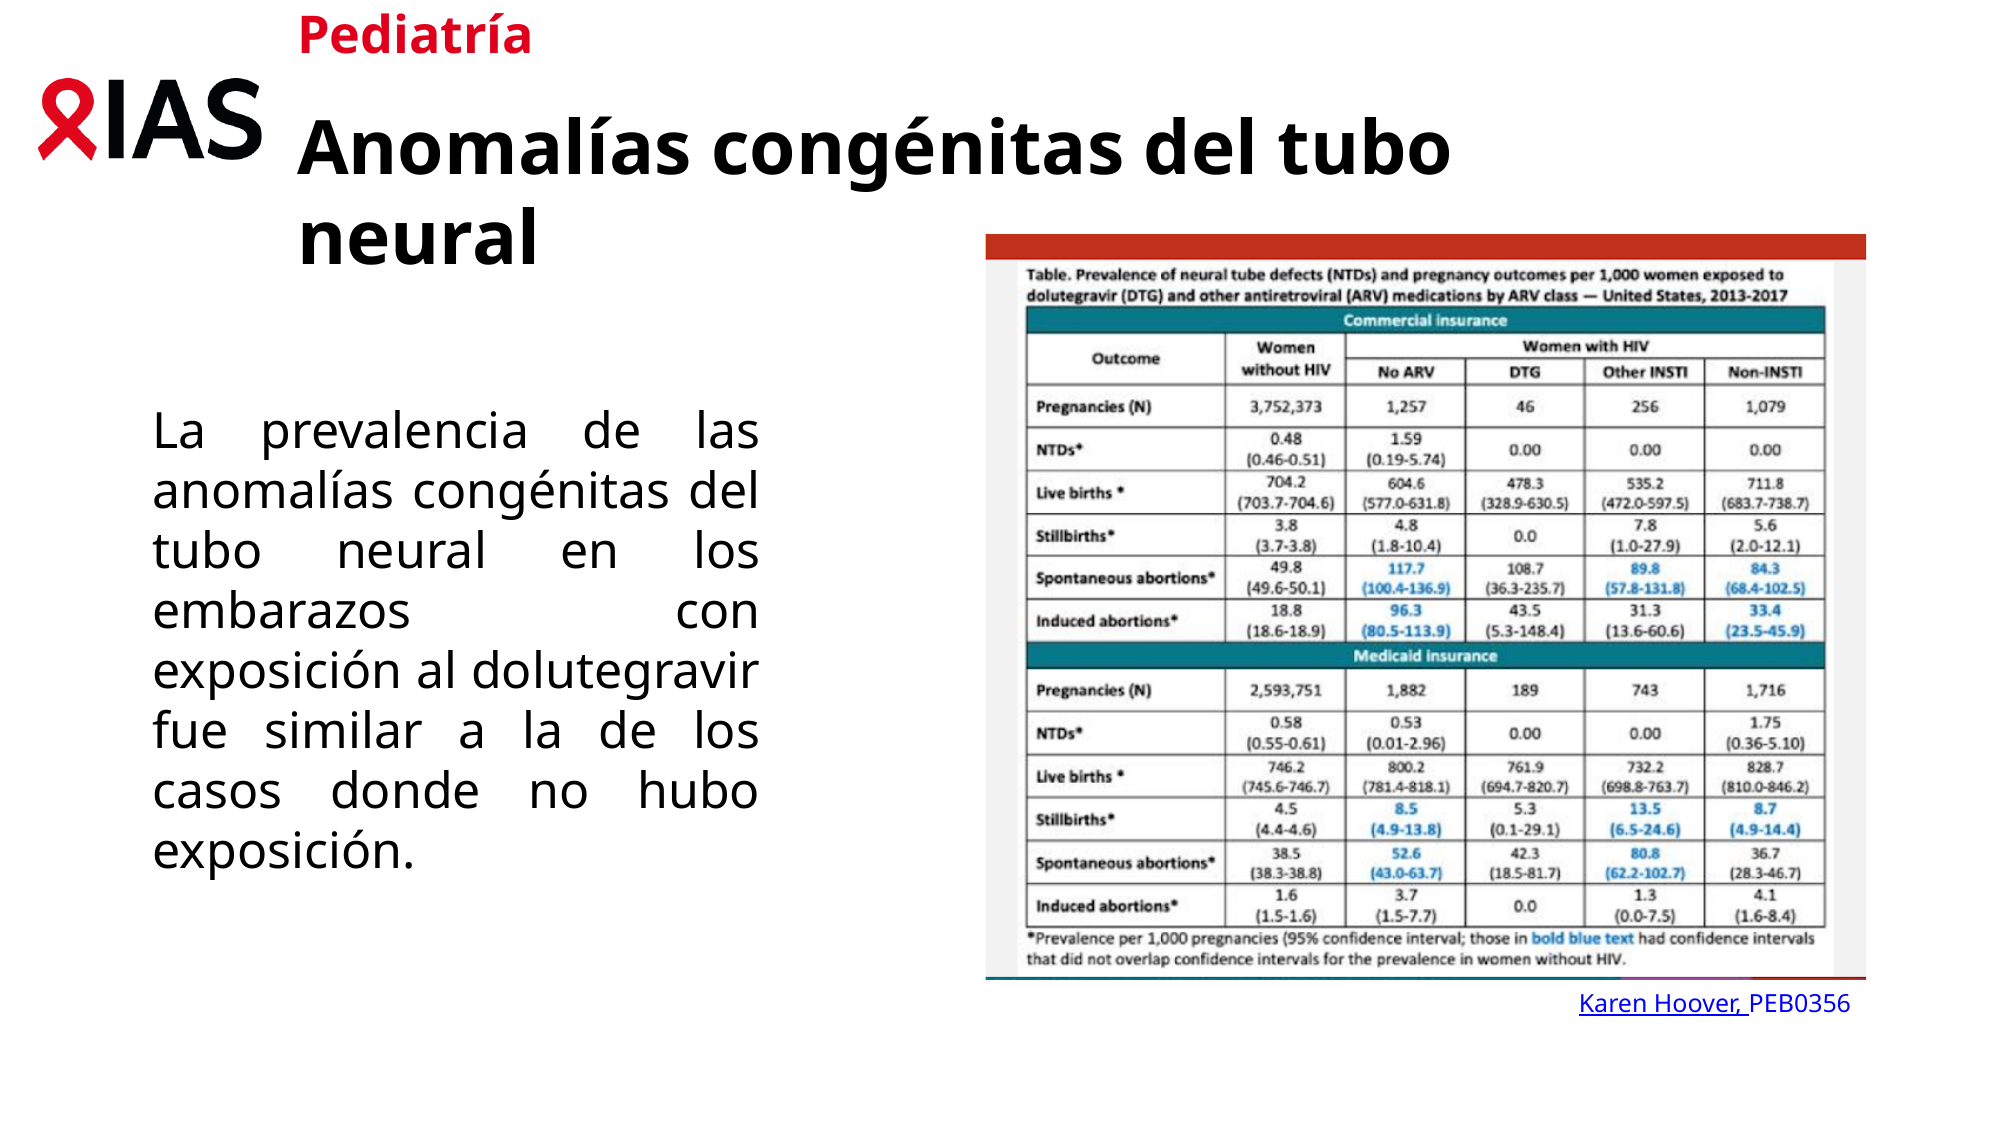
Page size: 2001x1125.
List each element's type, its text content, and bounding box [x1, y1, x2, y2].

picture [37, 78, 262, 161]
list La prevalencia de las anomalías congénitas del tubo neural en los embarazos con exposición al dolutegravir fue similar a la de los casos donde no hubo exposición. [137, 391, 776, 734]
picture [985, 233, 1867, 981]
title Pediatría Anomalías congénitas del tubo neural [282, 46, 1690, 235]
text_box Karen Hoover, PEB0356 [1381, 987, 1867, 1041]
